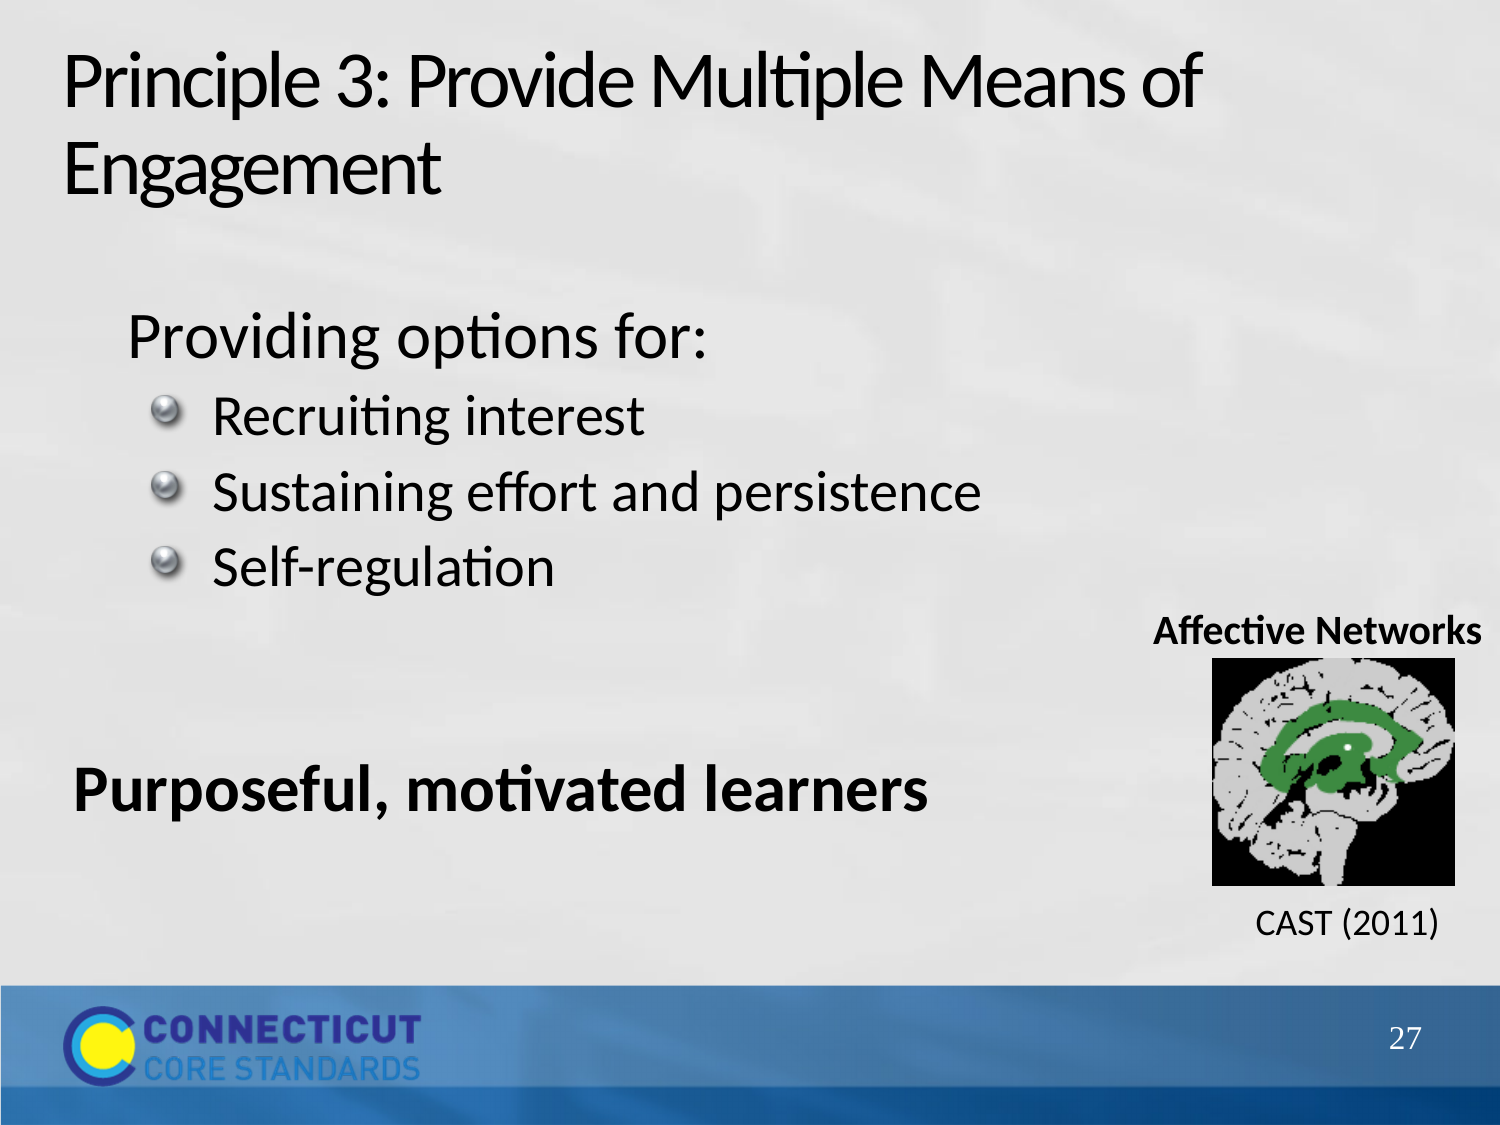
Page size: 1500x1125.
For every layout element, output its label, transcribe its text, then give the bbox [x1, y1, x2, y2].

text_box Affective Networks [786, 595, 1498, 661]
picture [0, 0, 1500, 985]
text_box Purposeful, motivated learners [59, 737, 1142, 833]
title Principle 3: Provide Multiple Means of Engagement [63, 37, 1401, 213]
list Providing options for: Recruiting interest Sustaining effort and persistence Self-regulation [62, 300, 1400, 692]
slide_number 27 [1075, 996, 1438, 1076]
picture [2, 986, 1500, 1125]
text_box CAST (2011) [743, 890, 1455, 950]
